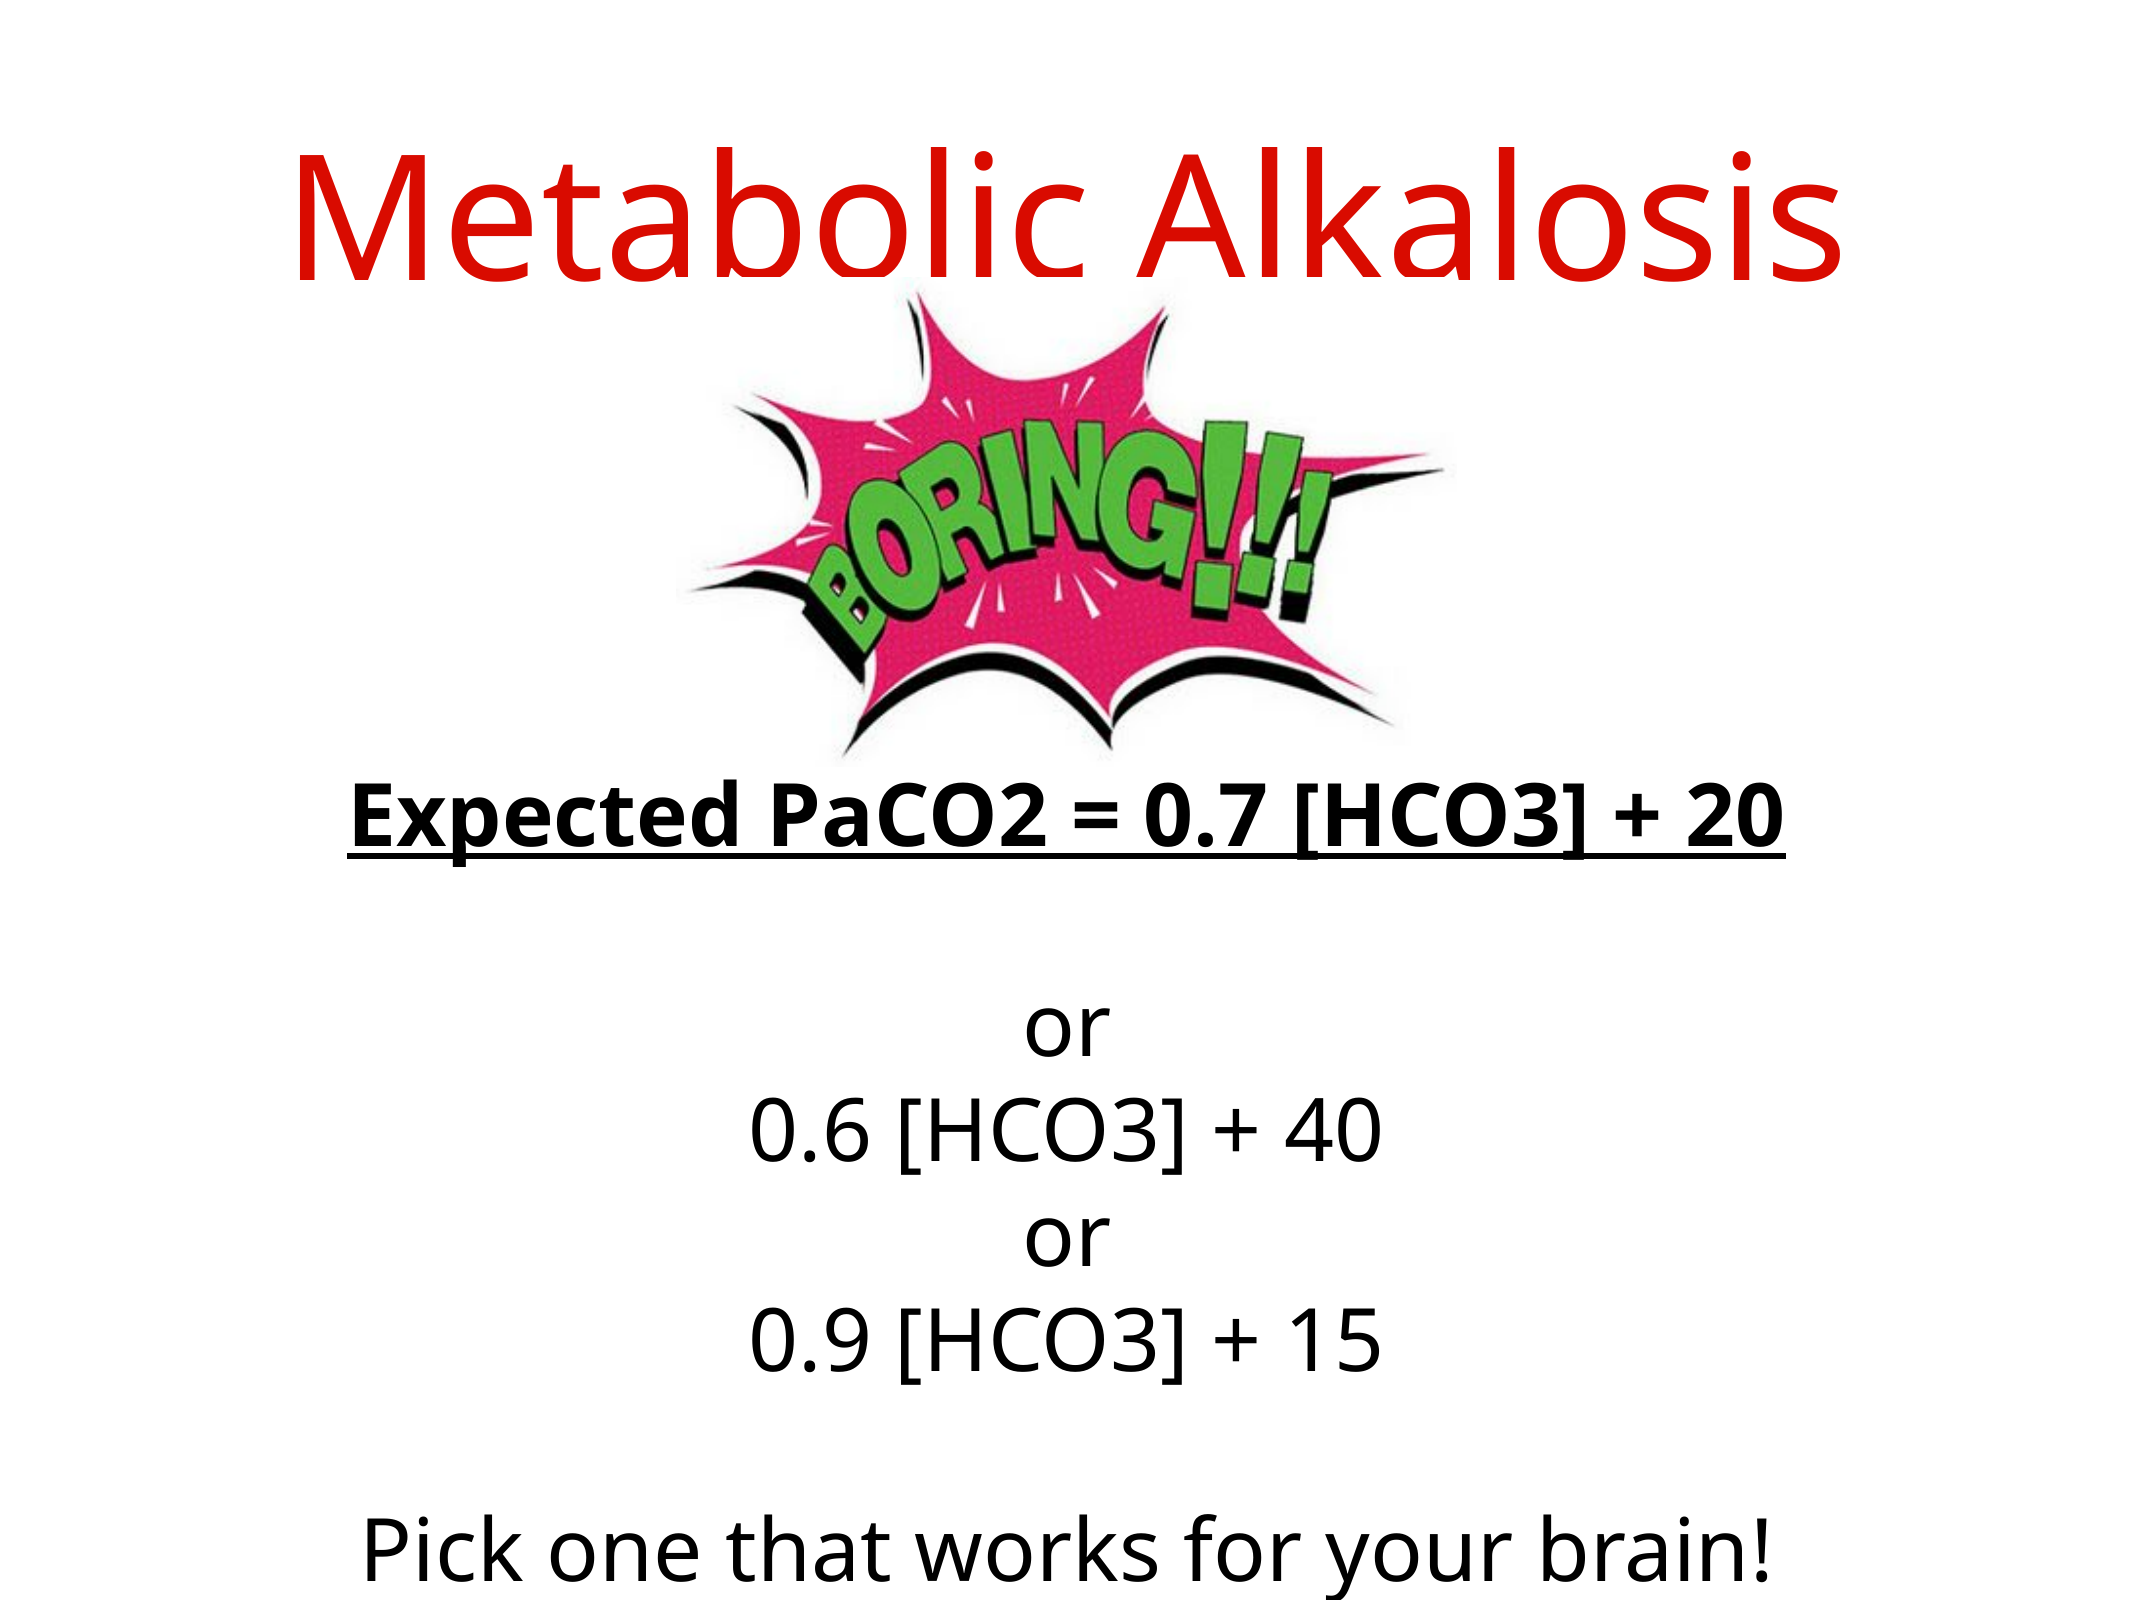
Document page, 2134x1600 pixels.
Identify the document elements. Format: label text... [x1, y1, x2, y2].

title Metabolic Alkalosis [207, 9, 1926, 411]
picture [676, 276, 1457, 767]
text_box Expected PaCO2 = 0.7 [HCO3] + 20 or 0.6 [HCO3] + 40 or 0.9 [HCO3] + 15 Pick one that works for your brain! [347, 758, 1787, 1599]
